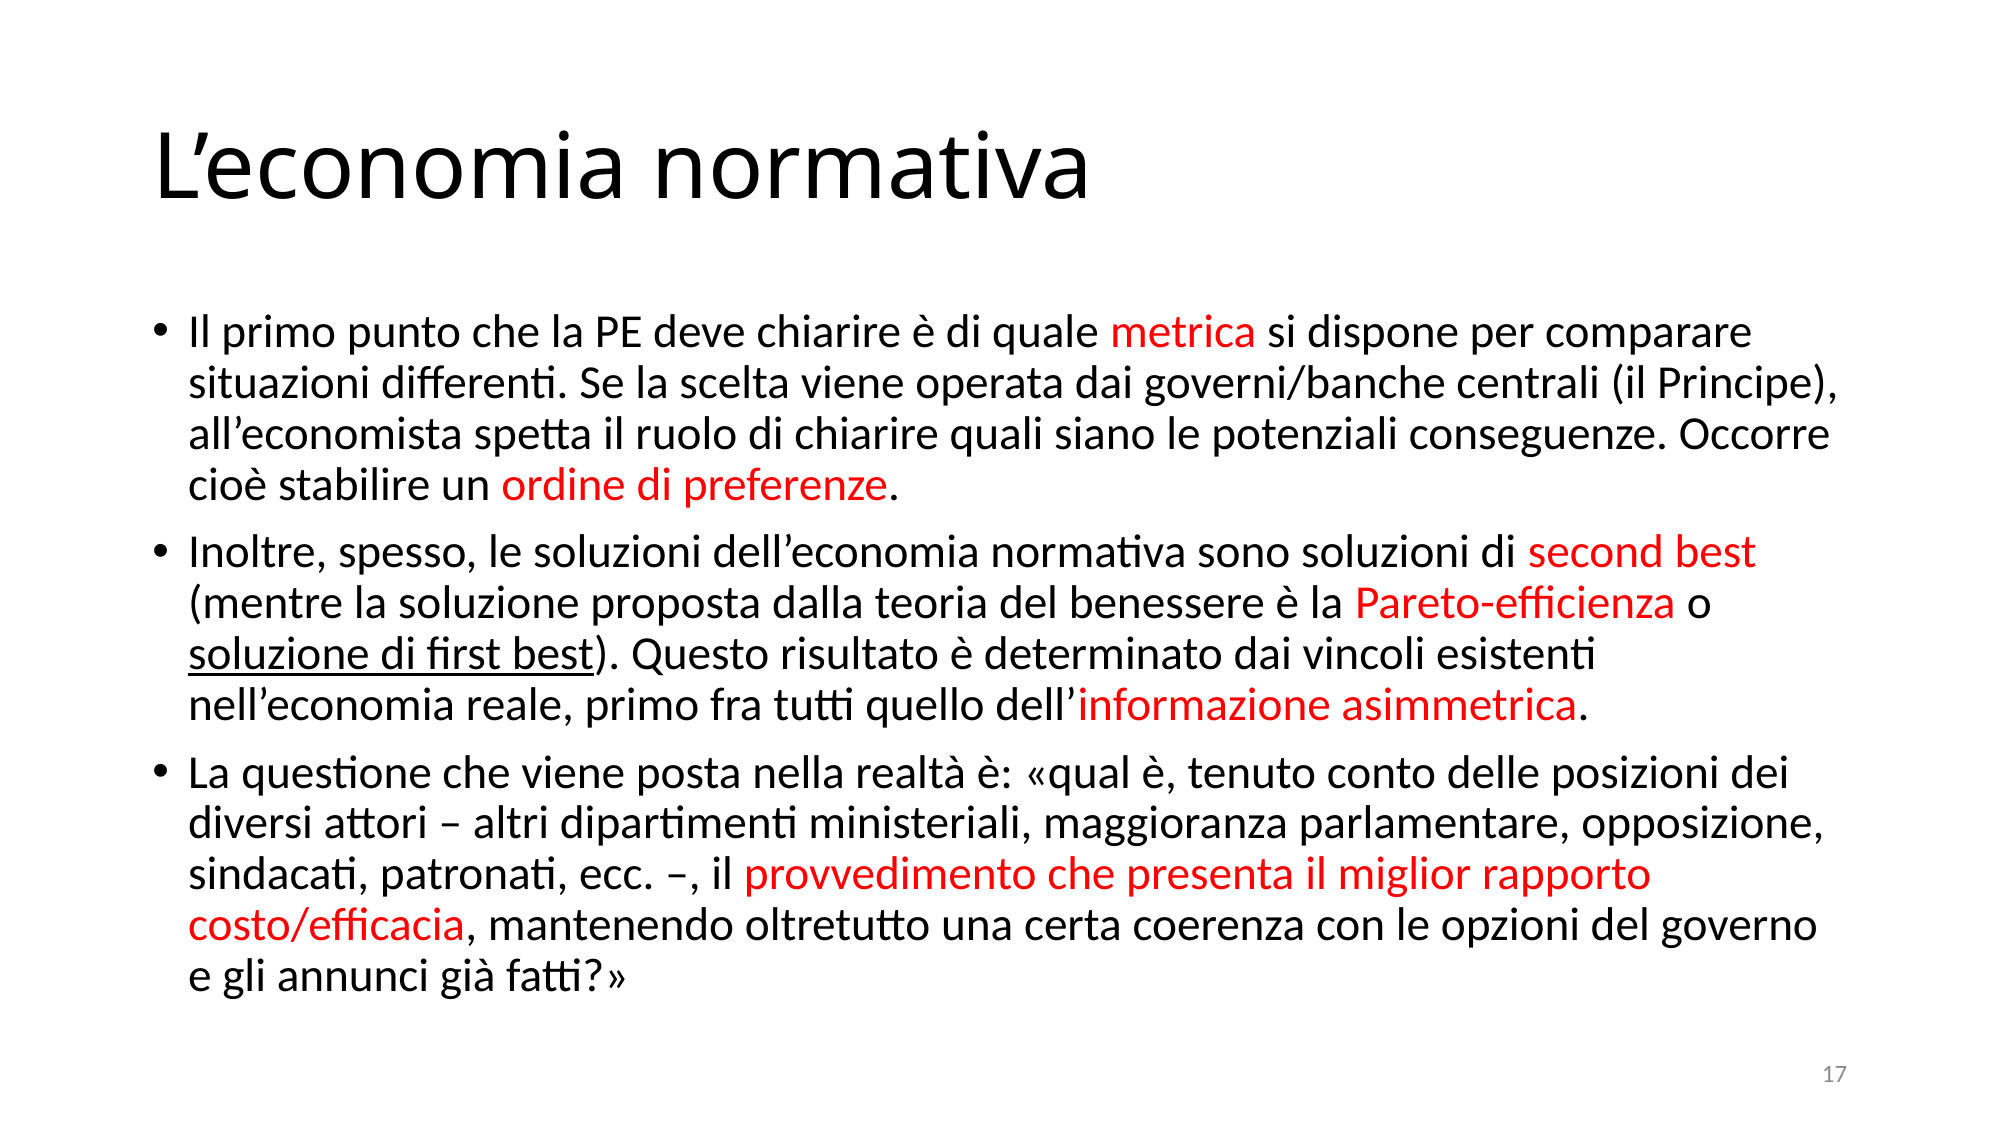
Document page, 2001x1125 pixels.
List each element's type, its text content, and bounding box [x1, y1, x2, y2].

list Il primo punto che la PE deve chiarire è di quale metrica si dispone per comparare situazioni differenti. Se la scelta viene operata dai governi/banche centrali (il Principe), all’economista spetta il ruolo di chiarire quali siano le potenziali conseguenze. Occorre cioè stabilire un ordine di preferenze. Inoltre, spesso, le soluzioni dell’economia normativa sono soluzioni di second best (mentre la soluzione proposta dalla teoria del benessere è la Pareto-efficienza o soluzione di first best). Questo risultato è determinato dai vincoli esistenti nell’economia reale, primo fra tutti quello dell’informazione asimmetrica. La questione che viene posta nella realtà è: «qual è, tenuto conto delle posizioni dei diversi attori – altri dipartimenti ministeriali, maggioranza parlamentare, opposizione, sindacati, patronati, ecc. –, il provvedimento che presenta il miglior rapporto costo/efficacia, mantenendo oltretutto una certa coerenza con le opzioni del governo e gli annunci già fatti?» [137, 299, 1863, 1014]
title L’economia normativa [137, 59, 1863, 278]
slide_number 17 [1412, 1042, 1863, 1103]
